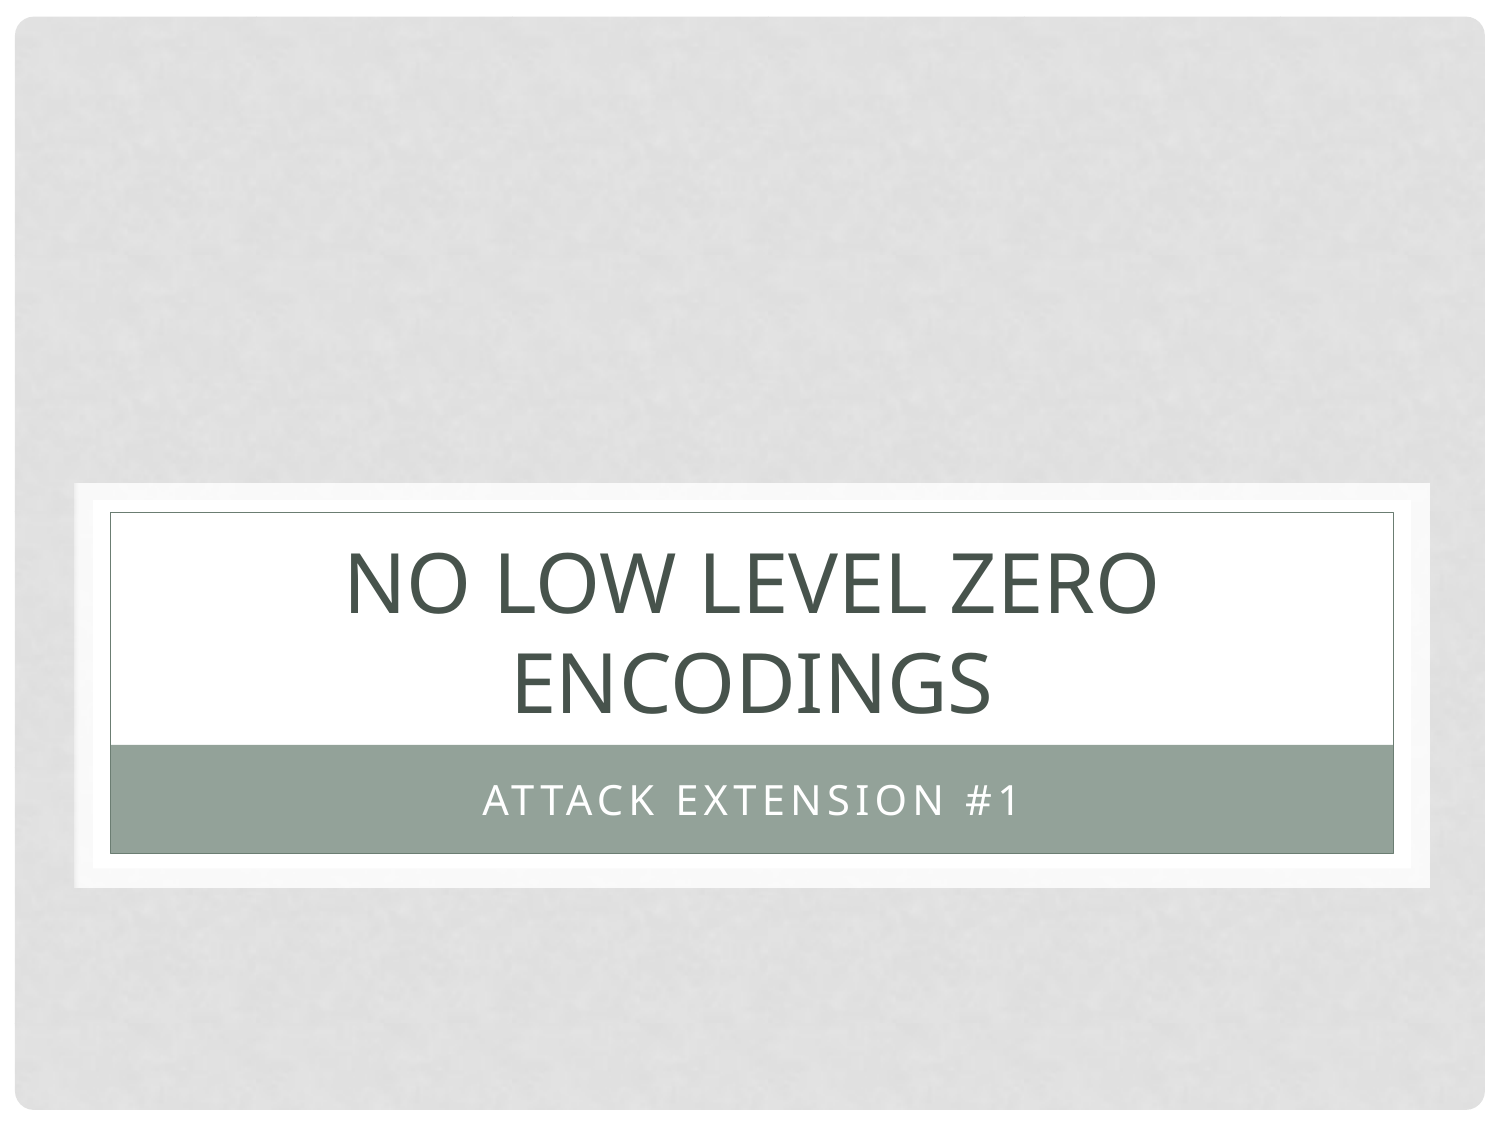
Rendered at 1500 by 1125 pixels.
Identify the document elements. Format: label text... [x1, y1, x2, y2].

title No low level zero encodings [120, 525, 1384, 738]
list Attack extension #1 [120, 755, 1384, 842]
